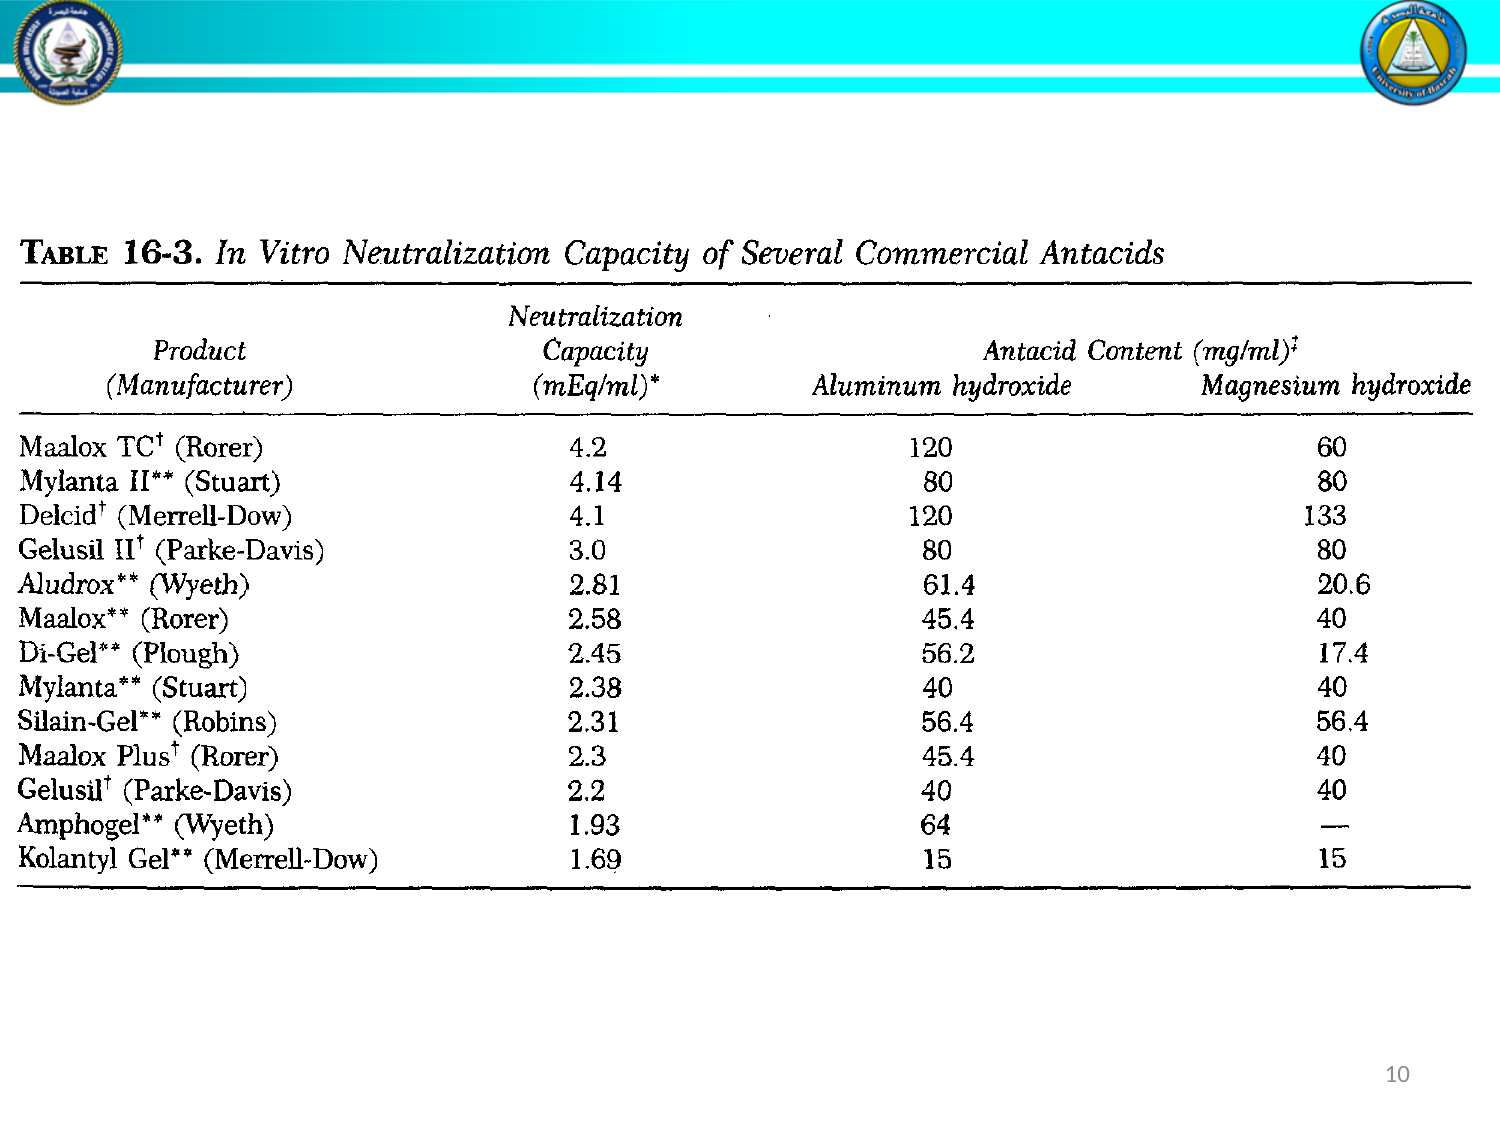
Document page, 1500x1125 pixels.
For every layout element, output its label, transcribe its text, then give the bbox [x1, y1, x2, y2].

slide_number 10 [1074, 1042, 1425, 1103]
picture [0, 233, 1500, 892]
picture [0, 0, 1500, 113]
